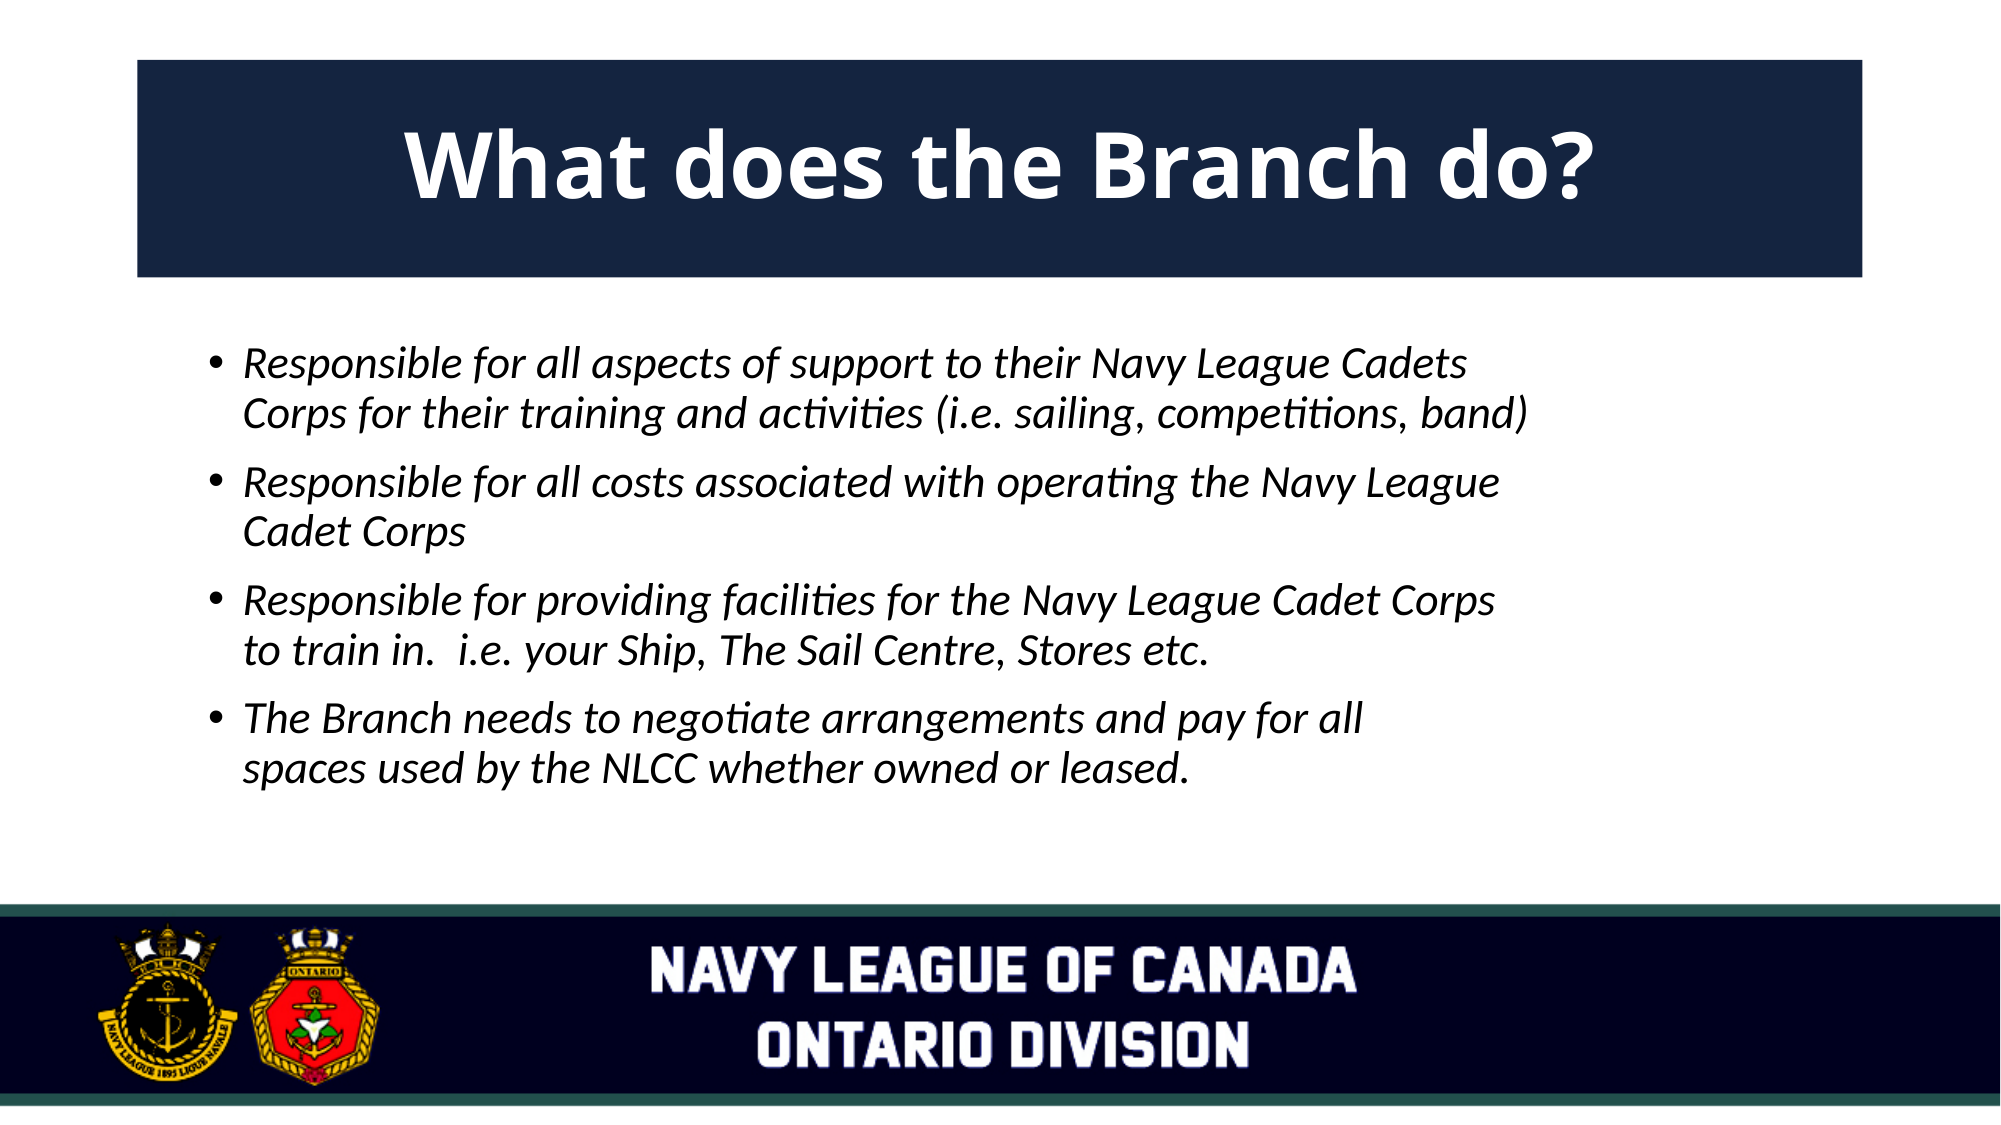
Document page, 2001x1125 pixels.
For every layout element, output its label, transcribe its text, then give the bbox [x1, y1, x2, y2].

list Responsible for all aspects of support to their Navy League Cadets Corps for their training and activities (i.e. sailing, competitions, band) Responsible for all costs associated with operating the Navy League Cadet Corps Responsible for providing facilities for the Navy League Cadet Corps to train in. i.e. your Ship, The Sail Centre, Stores etc. The Branch needs to negotiate arrangements and pay for all spaces used by the NLCC whether owned or leased. [193, 331, 1552, 850]
picture [0, 0, 2001, 1125]
title What does the Branch do? [137, 59, 1863, 278]
